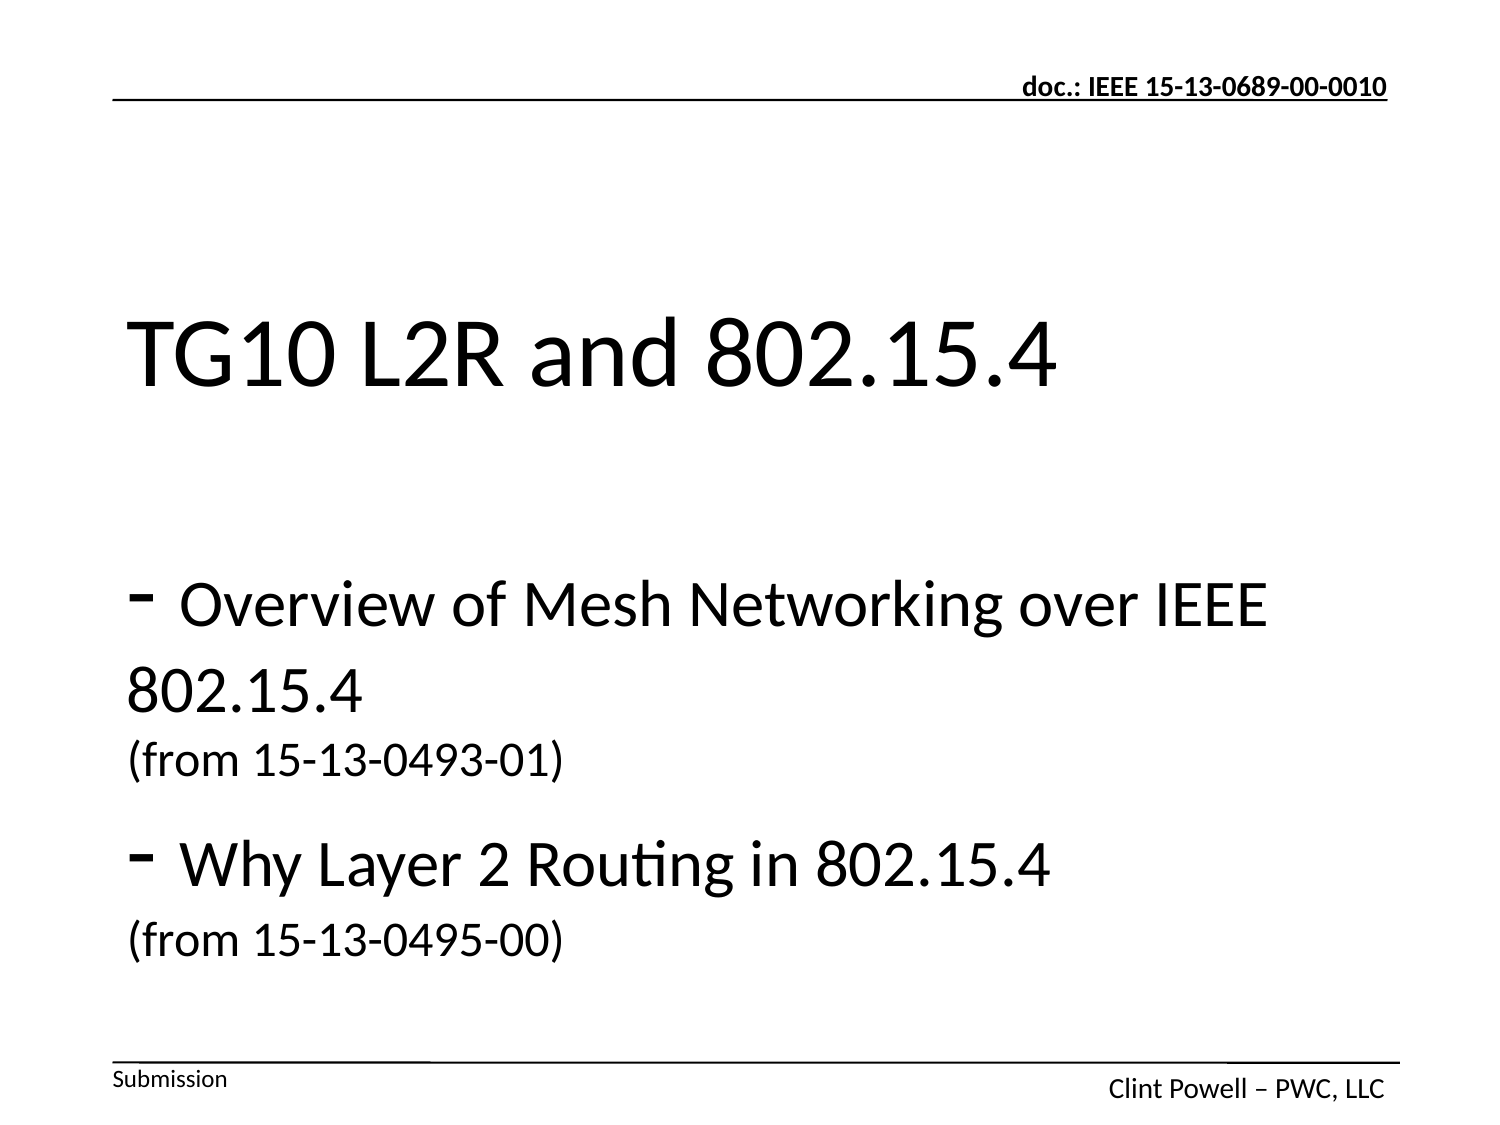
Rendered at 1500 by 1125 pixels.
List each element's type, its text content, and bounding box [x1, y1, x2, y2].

title TG10 L2R and 802.15.4 - Overview of Mesh Networking over IEEE 802.15.4 (from 15-13-0493-01) - Why Layer 2 Routing in 802.15.4 (from 15-13-0495-00) [112, 278, 1388, 835]
